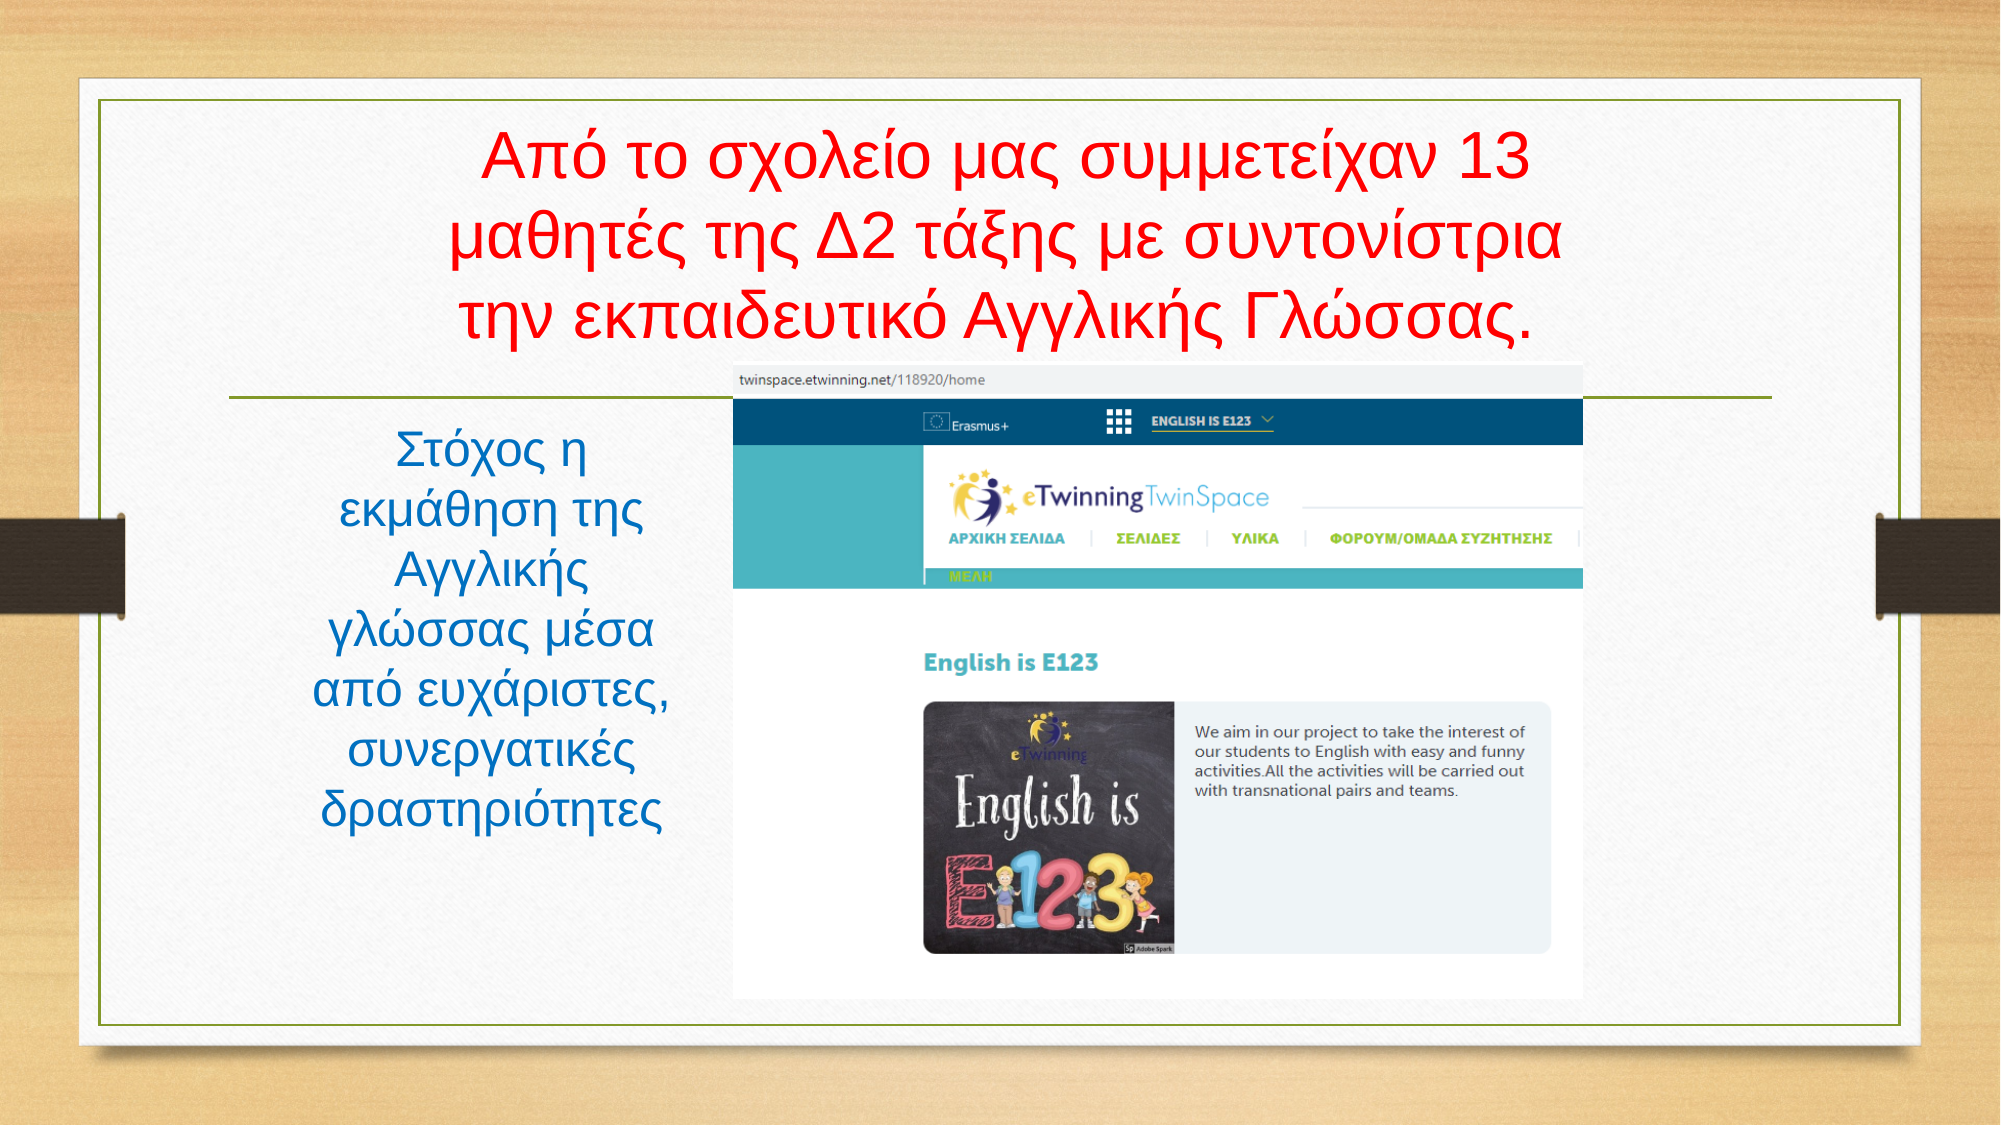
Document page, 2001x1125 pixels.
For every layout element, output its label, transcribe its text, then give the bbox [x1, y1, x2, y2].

picture [0, 0, 2001, 1125]
text_box Στόχος η εκμάθηση της Αγγλικής γλώσσας μέσα από ευχάριστες, συνεργατικές δραστηριότητες [291, 408, 693, 844]
text_box Από το σχολείο μας συμμετείχαν 13 μαθητές της Δ2 τάξης με συντονίστρια την εκπαιδευτικό Αγγλικής Γλώσσας. [392, 104, 1622, 359]
